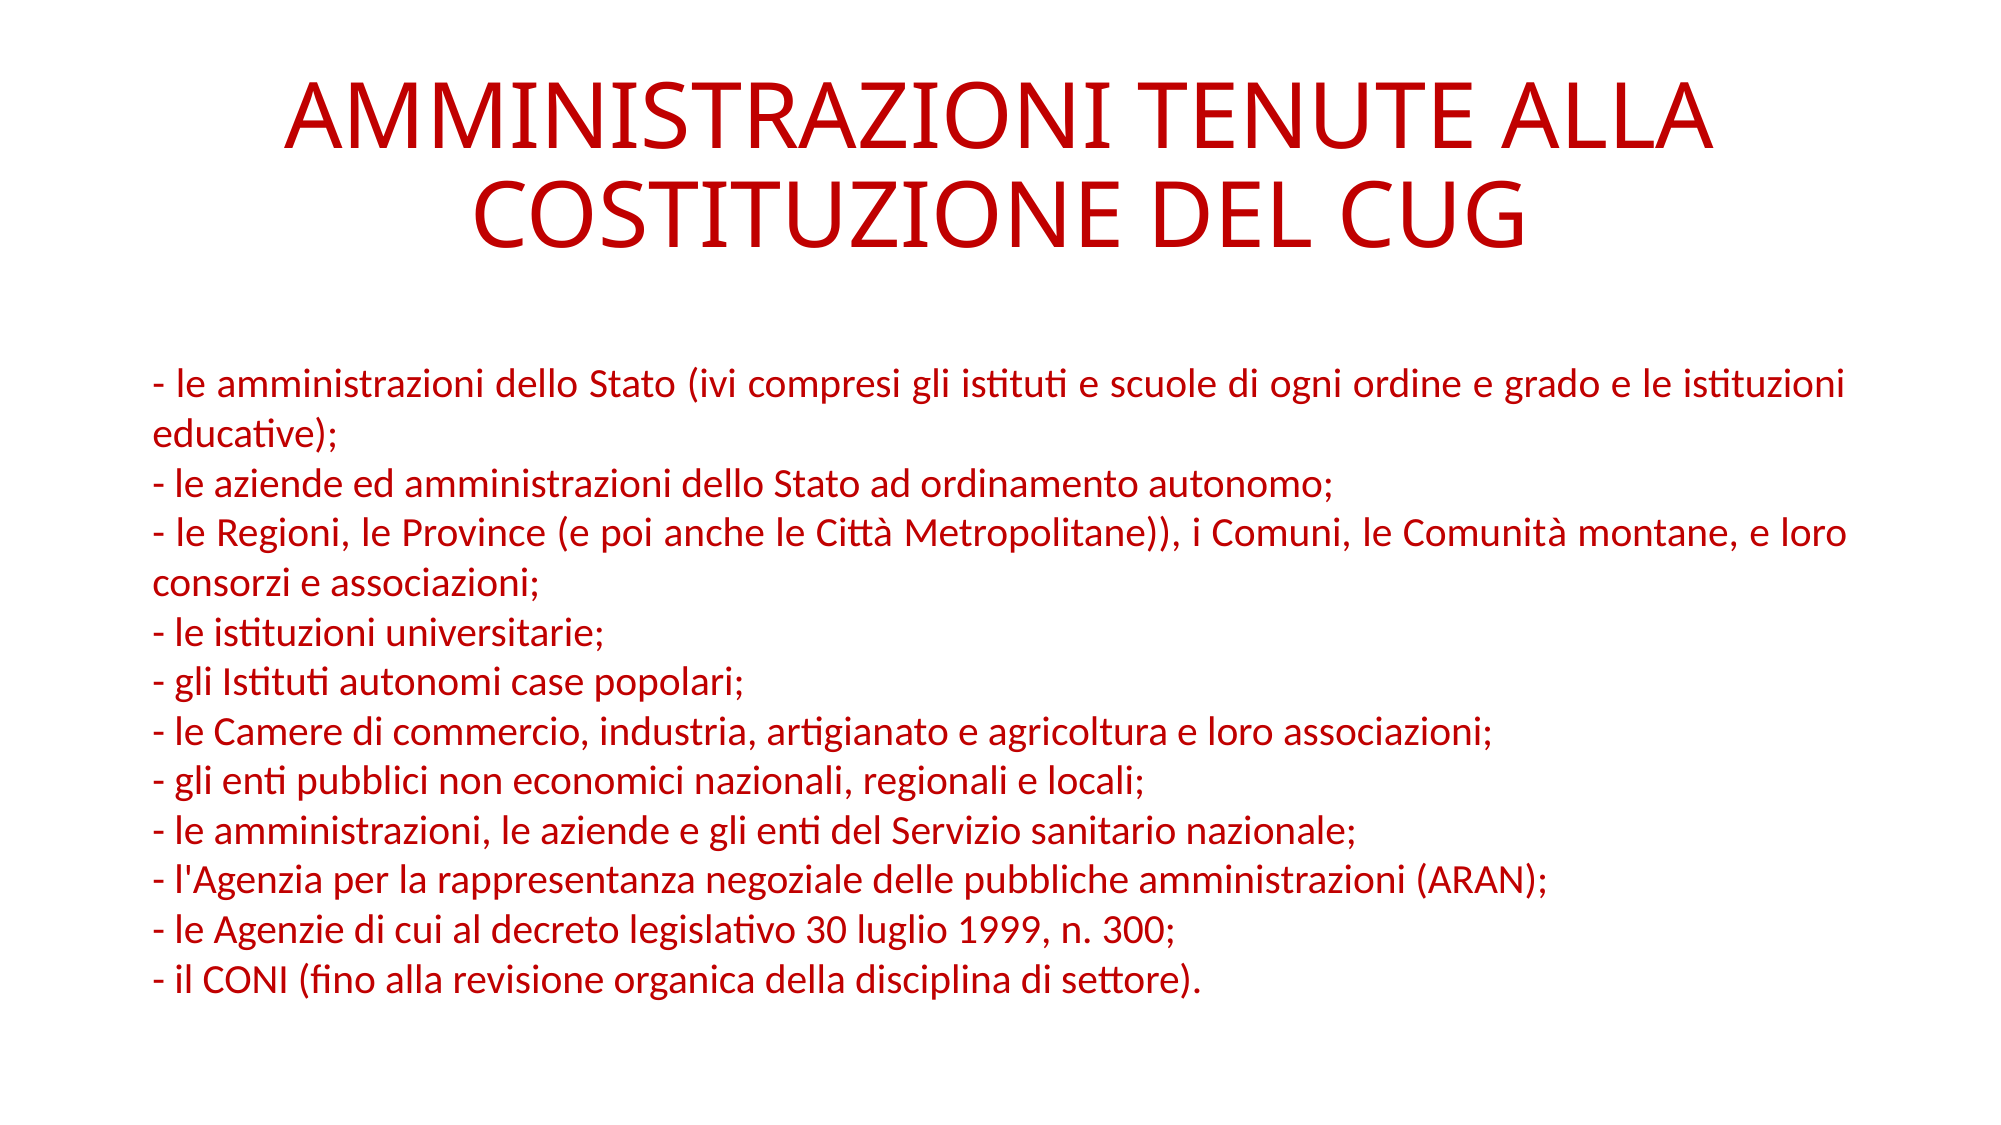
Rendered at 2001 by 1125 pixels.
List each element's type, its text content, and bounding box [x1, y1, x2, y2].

title AMMINISTRAZIONI TENUTE ALLA COSTITUZIONE DEL CUG [137, 59, 1863, 278]
list - le amministrazioni dello Stato (ivi compresi gli istituti e scuole di ogni ordine e grado e le istituzioni educative); - le aziende ed amministrazioni dello Stato ad ordinamento autonomo; - le Regioni, le Province (e poi anche le Città Metropolitane)), i Comuni, le Comunità montane, e loro consorzi e associazioni; - le istituzioni universitarie; - gli Istituti autonomi case popolari; - le Camere di commercio, industria, artigianato e agricoltura e loro associazioni; - gli enti pubblici non economici nazionali, regionali e locali; - le amministrazioni, le aziende e gli enti del Servizio sanitario nazionale; - l'Agenzia per la rappresentanza negoziale delle pubbliche amministrazioni (ARAN); - le Agenzie di cui al decreto legislativo 30 luglio 1999, n. 300; - il CONI (fino alla revisione organica della disciplina di settore). [137, 299, 1863, 1014]
